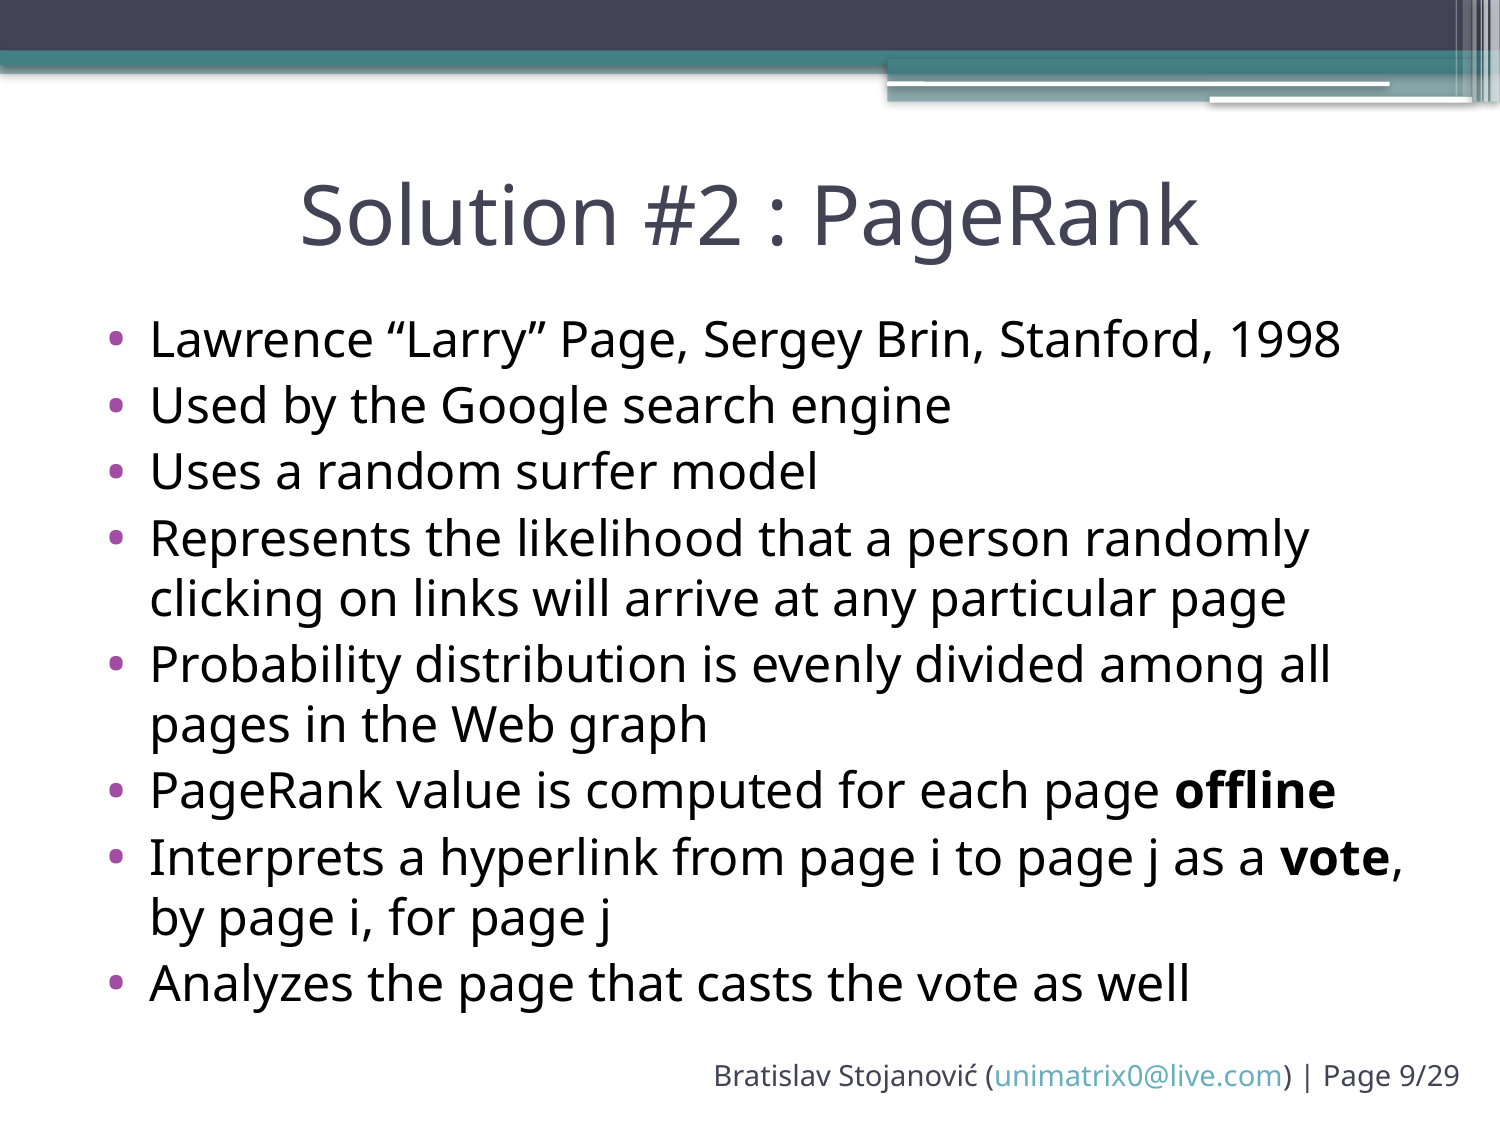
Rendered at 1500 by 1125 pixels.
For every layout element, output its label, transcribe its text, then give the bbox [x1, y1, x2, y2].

title Solution #2 : PageRank [75, 125, 1425, 299]
list Lawrence “Larry” Page, Sergey Brin, Stanford, 1998 Used by the Google search engine Uses a random surfer model Represents the likelihood that a person randomly clicking on links will arrive at any particular page Probability distribution is evenly divided among all pages in the Web graph PageRank value is computed for each page offline Interprets a hyperlink from page i to page j as a vote, by page i, for page j Analyzes the page that casts the vote as well [75, 299, 1425, 1038]
text_box Bratislav Stojanović (unimatrix0@live.com) | Page 9/29 [687, 1050, 1475, 1100]
